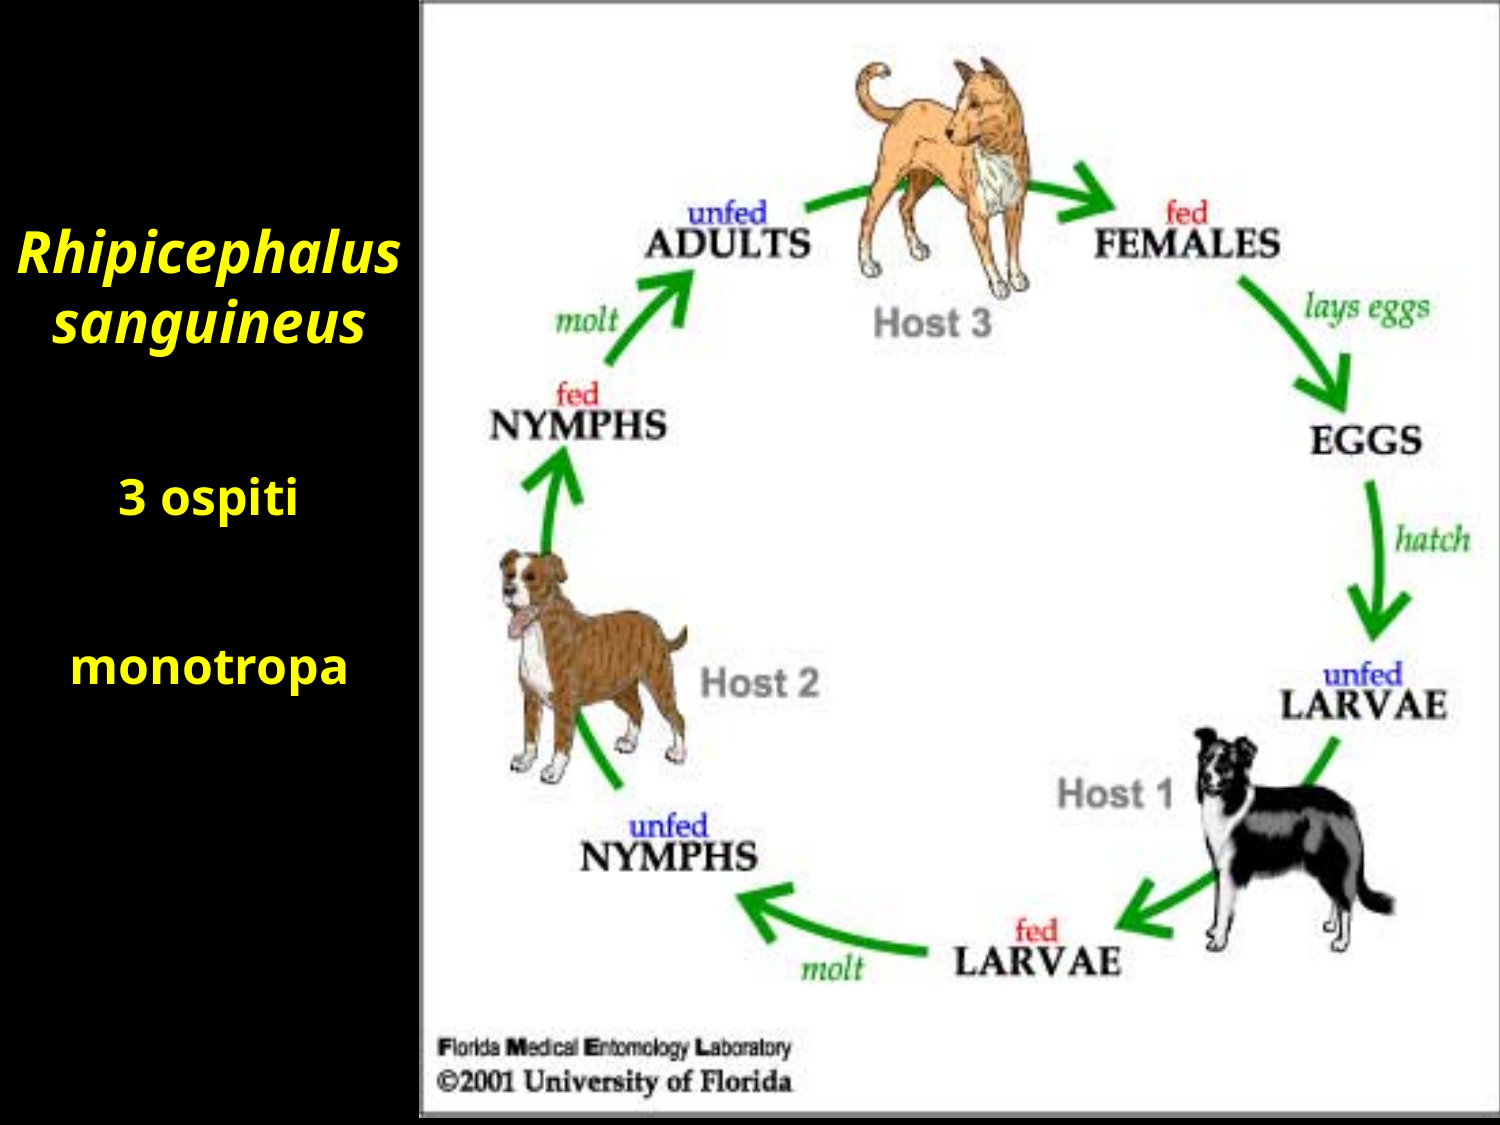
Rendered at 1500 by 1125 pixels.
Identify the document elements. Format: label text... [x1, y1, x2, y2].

text_box Rhipicephalus sanguineus 3 ospiti monotropa [0, 207, 413, 703]
picture [418, 0, 1500, 1118]
